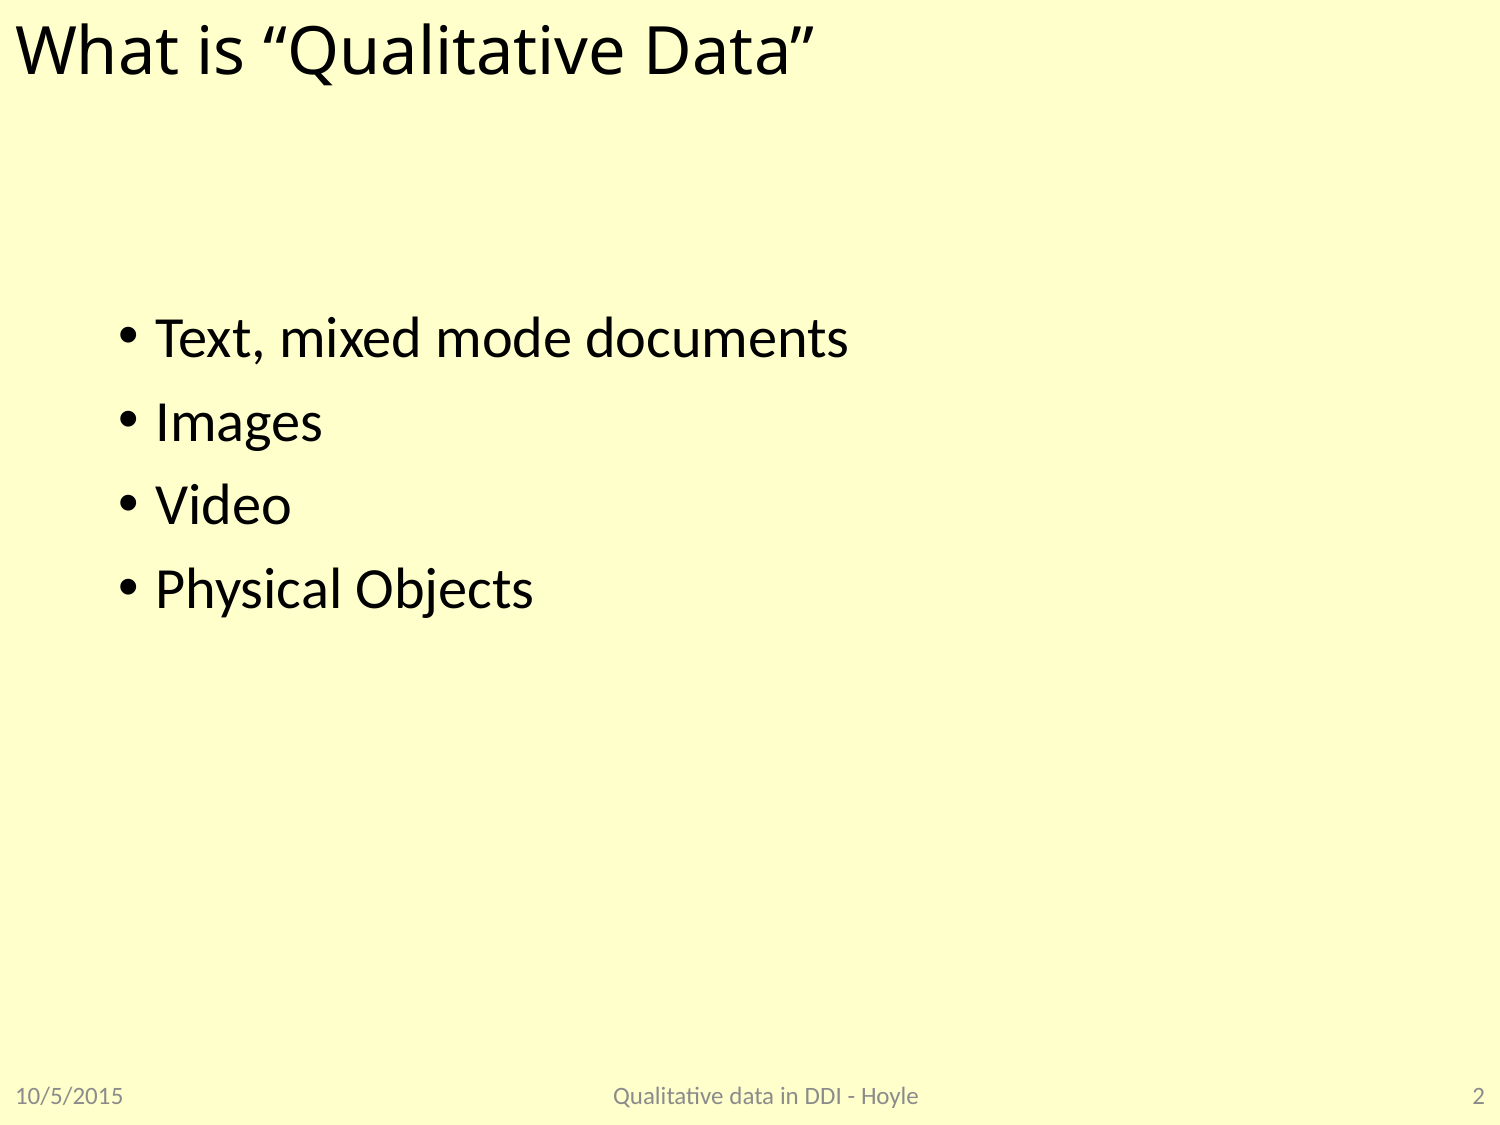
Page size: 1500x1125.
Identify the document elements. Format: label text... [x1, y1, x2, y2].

list Text, mixed mode documents Images Video Physical Objects [103, 299, 1397, 1014]
title What is “Qualitative Data” [0, 2, 1238, 104]
slide_number 2 [1162, 1065, 1500, 1125]
footer Qualitative data in DDI - Hoyle [513, 1064, 1020, 1125]
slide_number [0, 1064, 338, 1125]
